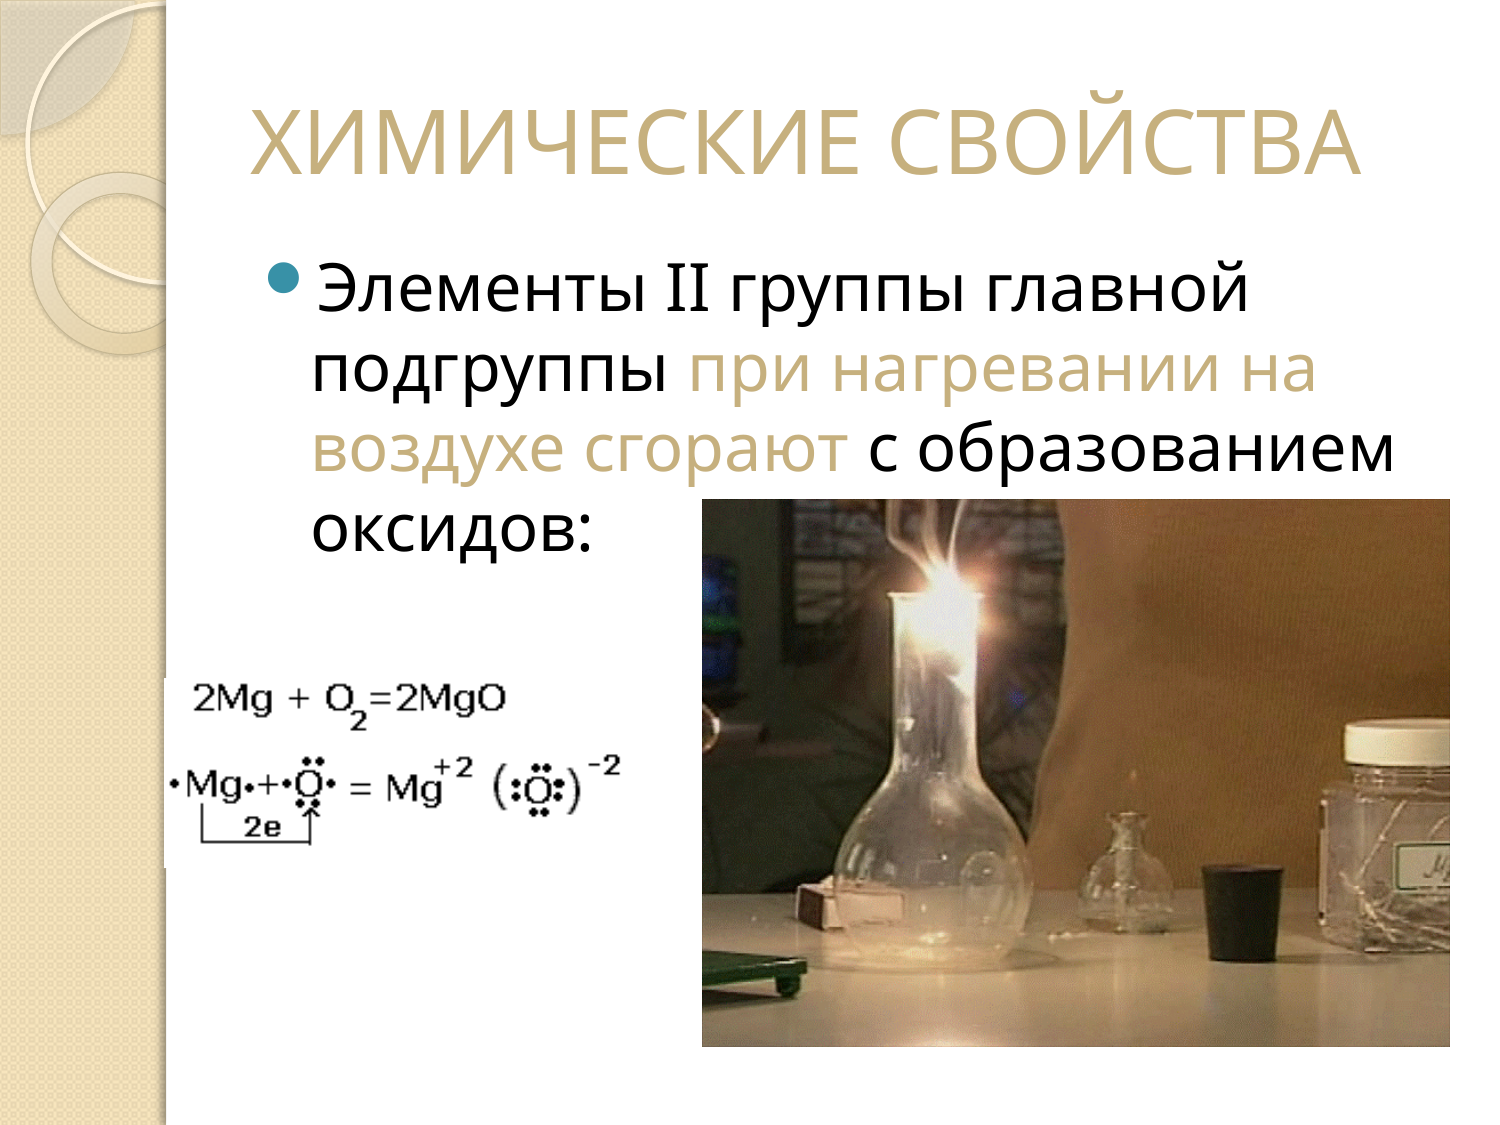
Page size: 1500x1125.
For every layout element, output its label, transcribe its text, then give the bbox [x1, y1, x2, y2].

picture [164, 678, 629, 868]
list Элементы II группы главной подгруппы при нагревании на воздухе сгорают с образованием оксидов: [235, 237, 1466, 1025]
picture [702, 499, 1451, 1048]
title ХИМИЧЕСКИЕ СВОЙСТВА [235, 45, 1466, 233]
